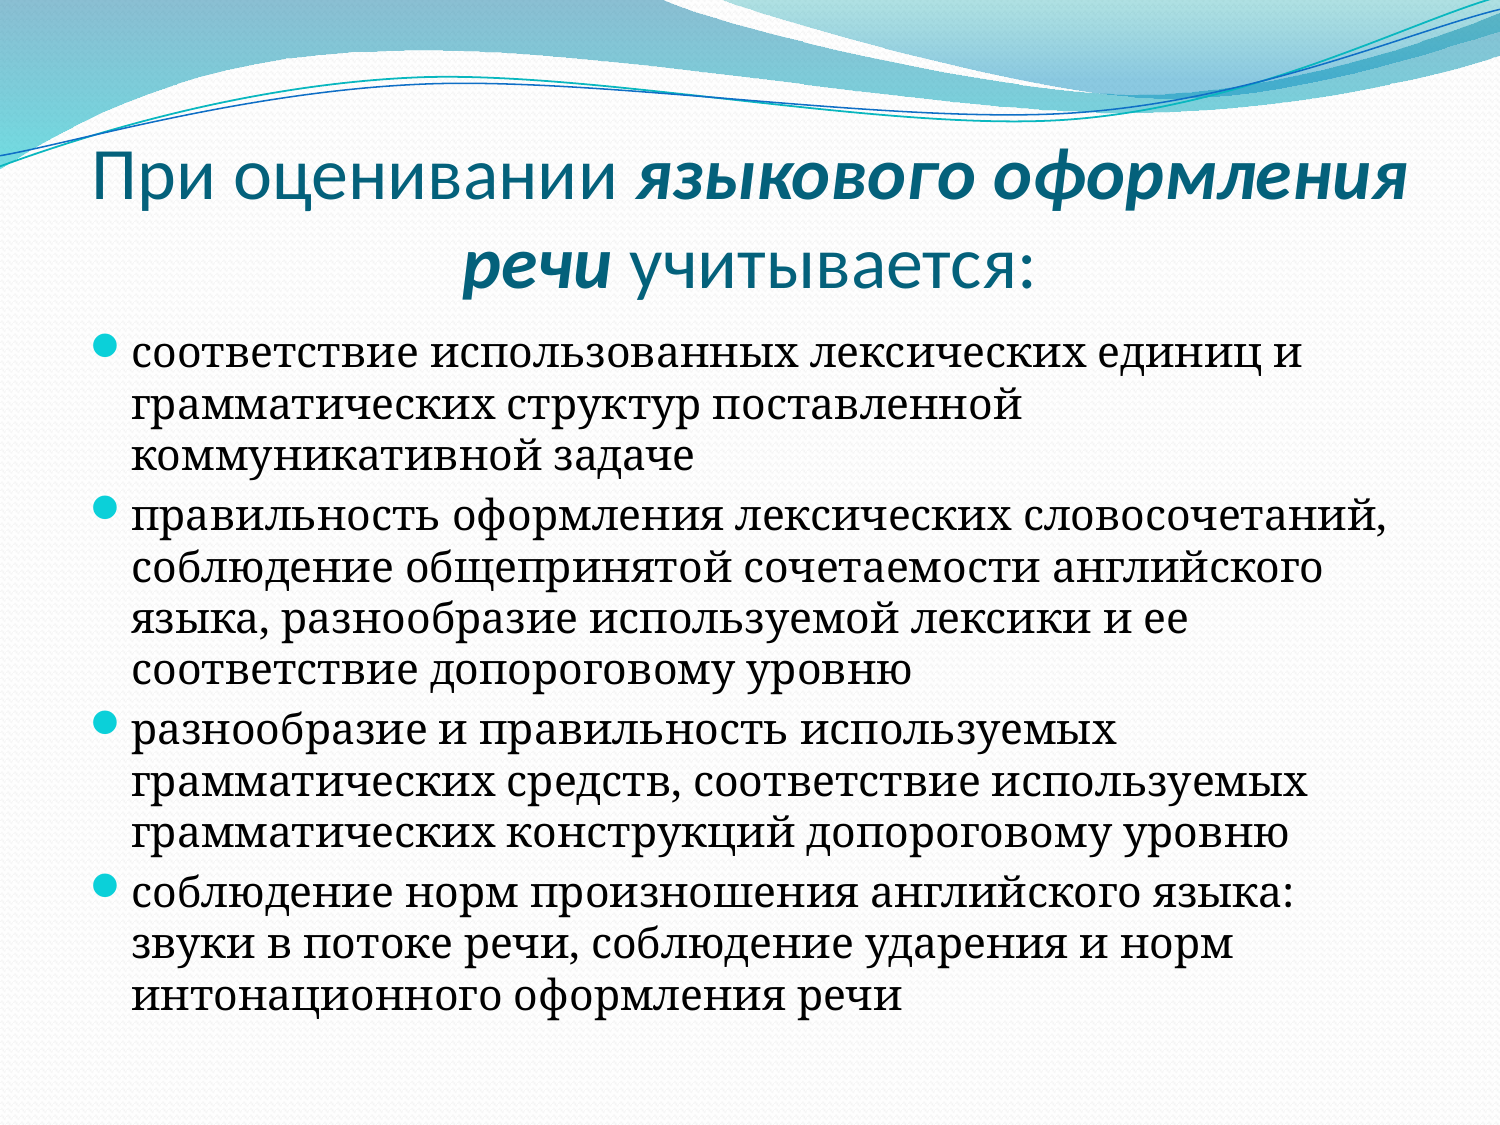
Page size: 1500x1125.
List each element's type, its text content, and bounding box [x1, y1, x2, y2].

title При оценивании языкового оформления речи учитывается: [75, 115, 1425, 303]
list соответствие использованных лексических единиц и грамматических структур поставленной коммуникативной задаче правильность оформления лексических словосочетаний, соблюдение общепринятой сочетаемости английского языка, разнообразие используемой лексики и ее соответствие допороговому уровню разнообразие и правильность используемых грамматических средств, соответствие используемых грамматических конструкций допороговому уровню соблюдение норм произношения английского языка: звуки в потоке речи, соблюдение ударения и норм интонационного оформления речи [75, 317, 1425, 1038]
